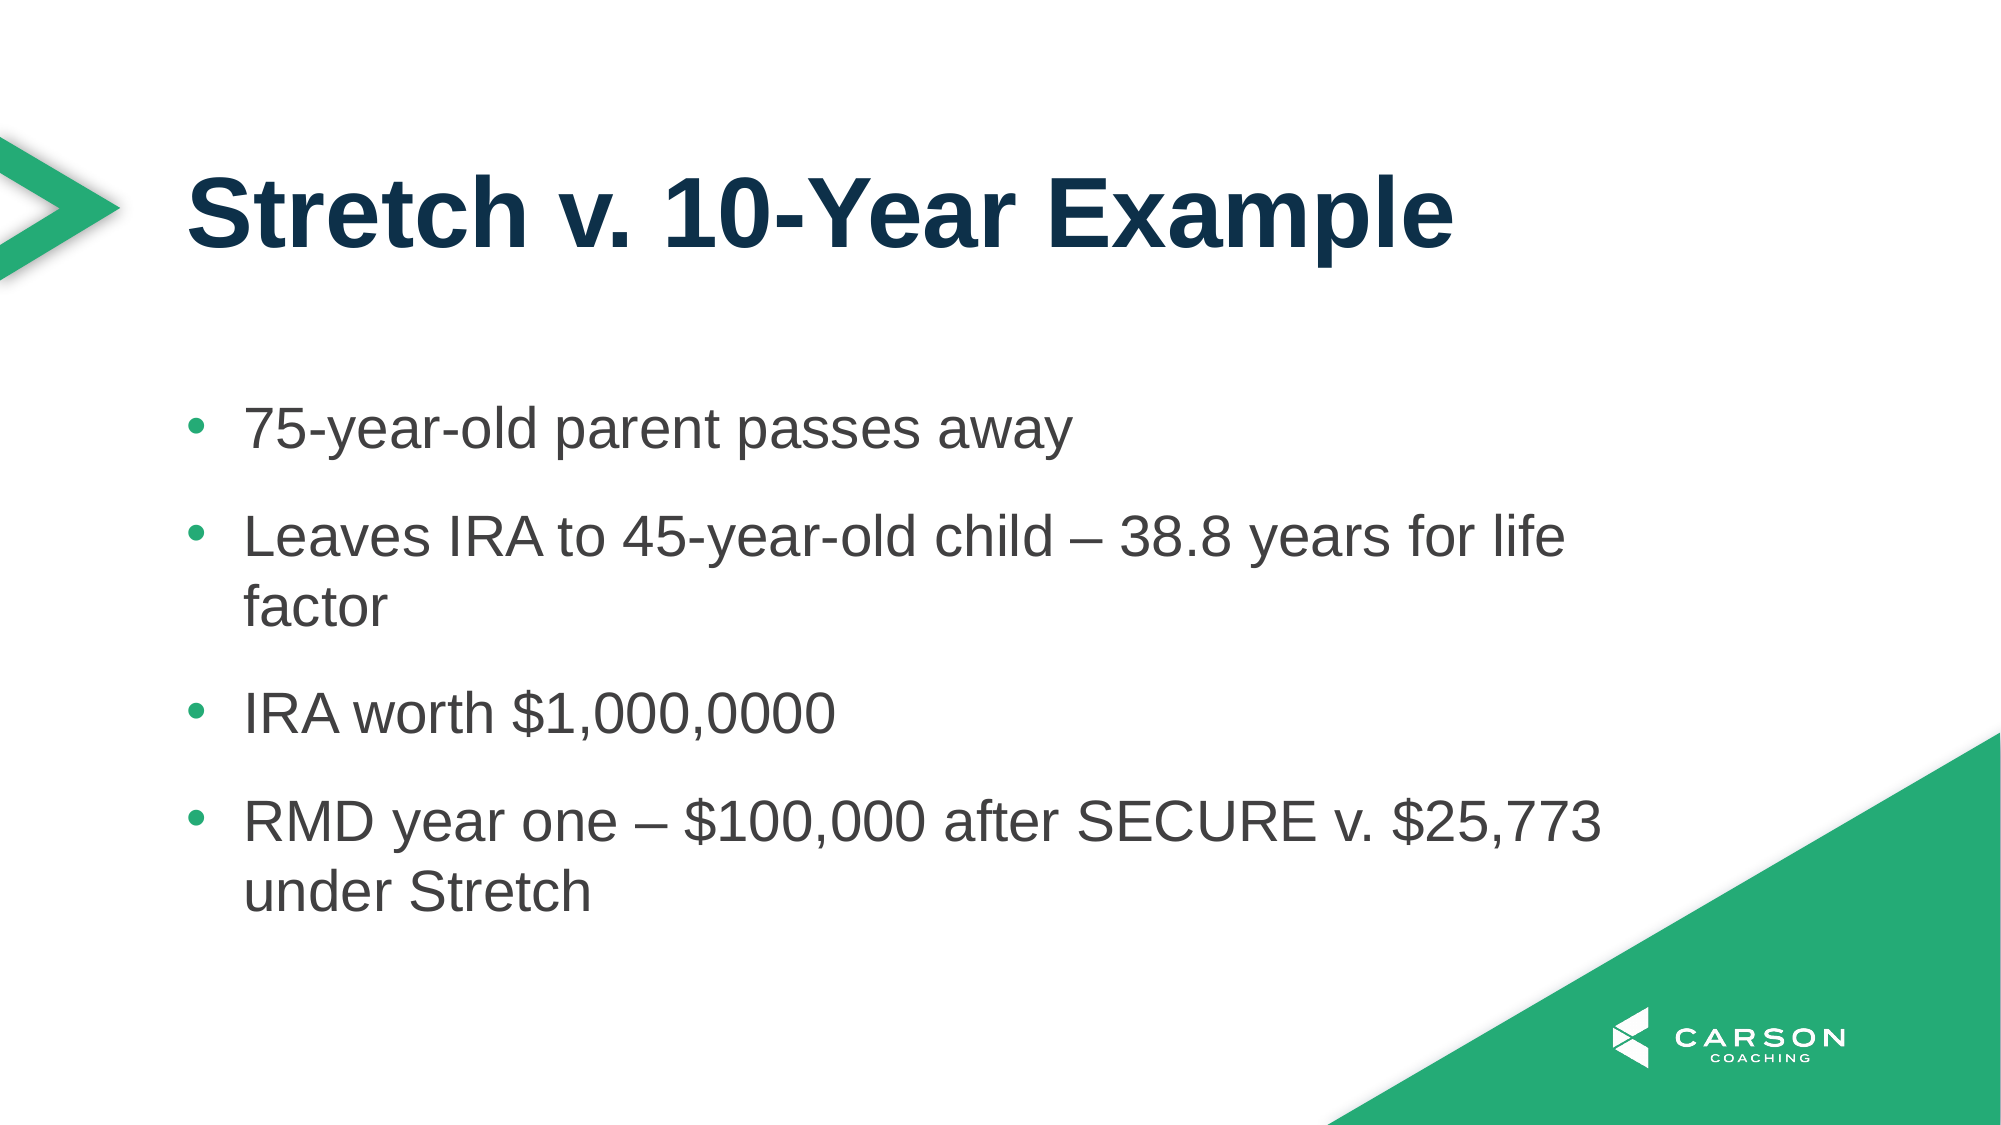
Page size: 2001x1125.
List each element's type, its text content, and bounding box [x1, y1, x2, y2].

list 75-year-old parent passes away Leaves IRA to 45-year-old child – 38.8 years for life factor IRA worth $1,000,0000 RMD year one – $100,000 after SECURE v. $25,773 under Stretch [186, 390, 1722, 959]
picture [1577, 986, 1880, 1089]
list Stretch v. 10-Year Example [186, 166, 1810, 353]
